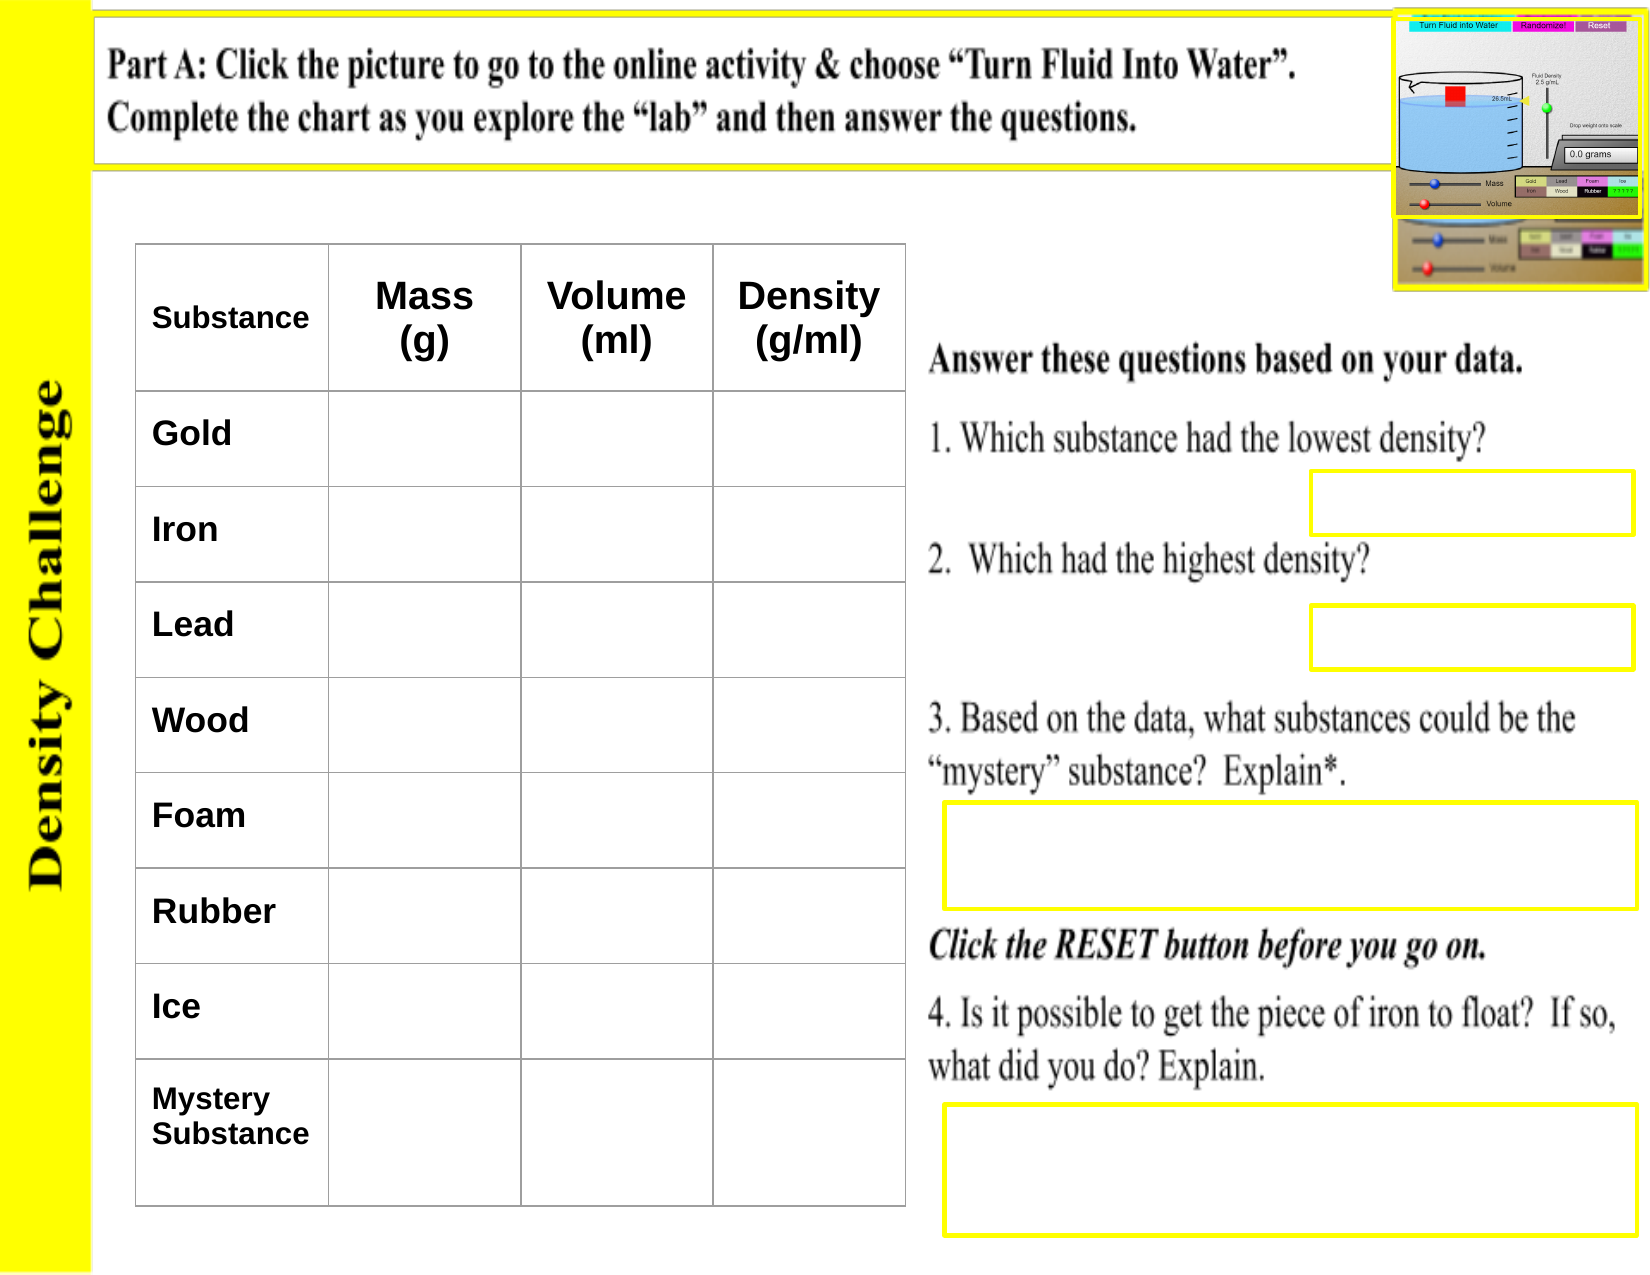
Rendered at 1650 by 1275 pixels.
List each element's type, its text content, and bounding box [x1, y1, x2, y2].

table_cell [329, 487, 520, 581]
table_cell [522, 773, 712, 867]
table_cell [714, 869, 905, 963]
table_header Volume (ml) [522, 245, 712, 390]
table_cell [714, 487, 905, 581]
table_cell [714, 964, 905, 1058]
text_box [1310, 471, 1634, 535]
table_cell Foam [136, 773, 328, 867]
text_box [1310, 605, 1634, 670]
table_cell [522, 964, 712, 1058]
table_cell [522, 1060, 712, 1205]
table_cell [522, 869, 712, 963]
table_cell [329, 869, 520, 963]
table_cell [522, 583, 712, 677]
table_cell [329, 392, 520, 486]
table_cell [329, 1060, 520, 1205]
table_cell [714, 1060, 905, 1205]
table_cell Ice [136, 964, 328, 1058]
table_cell [329, 773, 520, 867]
table_cell [522, 487, 712, 581]
table_header Density (g/ml) [714, 245, 905, 390]
table_cell Gold [136, 392, 328, 486]
table_cell Wood [136, 678, 328, 772]
table_cell Rubber [136, 869, 328, 963]
table_cell [329, 964, 520, 1058]
table_cell [714, 773, 905, 867]
table_cell [329, 678, 520, 772]
table_cell [714, 392, 905, 486]
table_cell [714, 583, 905, 677]
table_header Substance [136, 245, 328, 390]
picture [0, 0, 1650, 1275]
text_box [944, 802, 1637, 909]
text_box [944, 1104, 1637, 1236]
table_cell Mystery Substance [136, 1060, 328, 1205]
table_cell [522, 392, 712, 486]
table_header Mass (g) [329, 245, 520, 390]
table_cell [329, 583, 520, 677]
table_cell Lead [136, 583, 328, 677]
table_cell [522, 678, 712, 772]
table_cell Iron [136, 487, 328, 581]
table_cell [714, 678, 905, 772]
